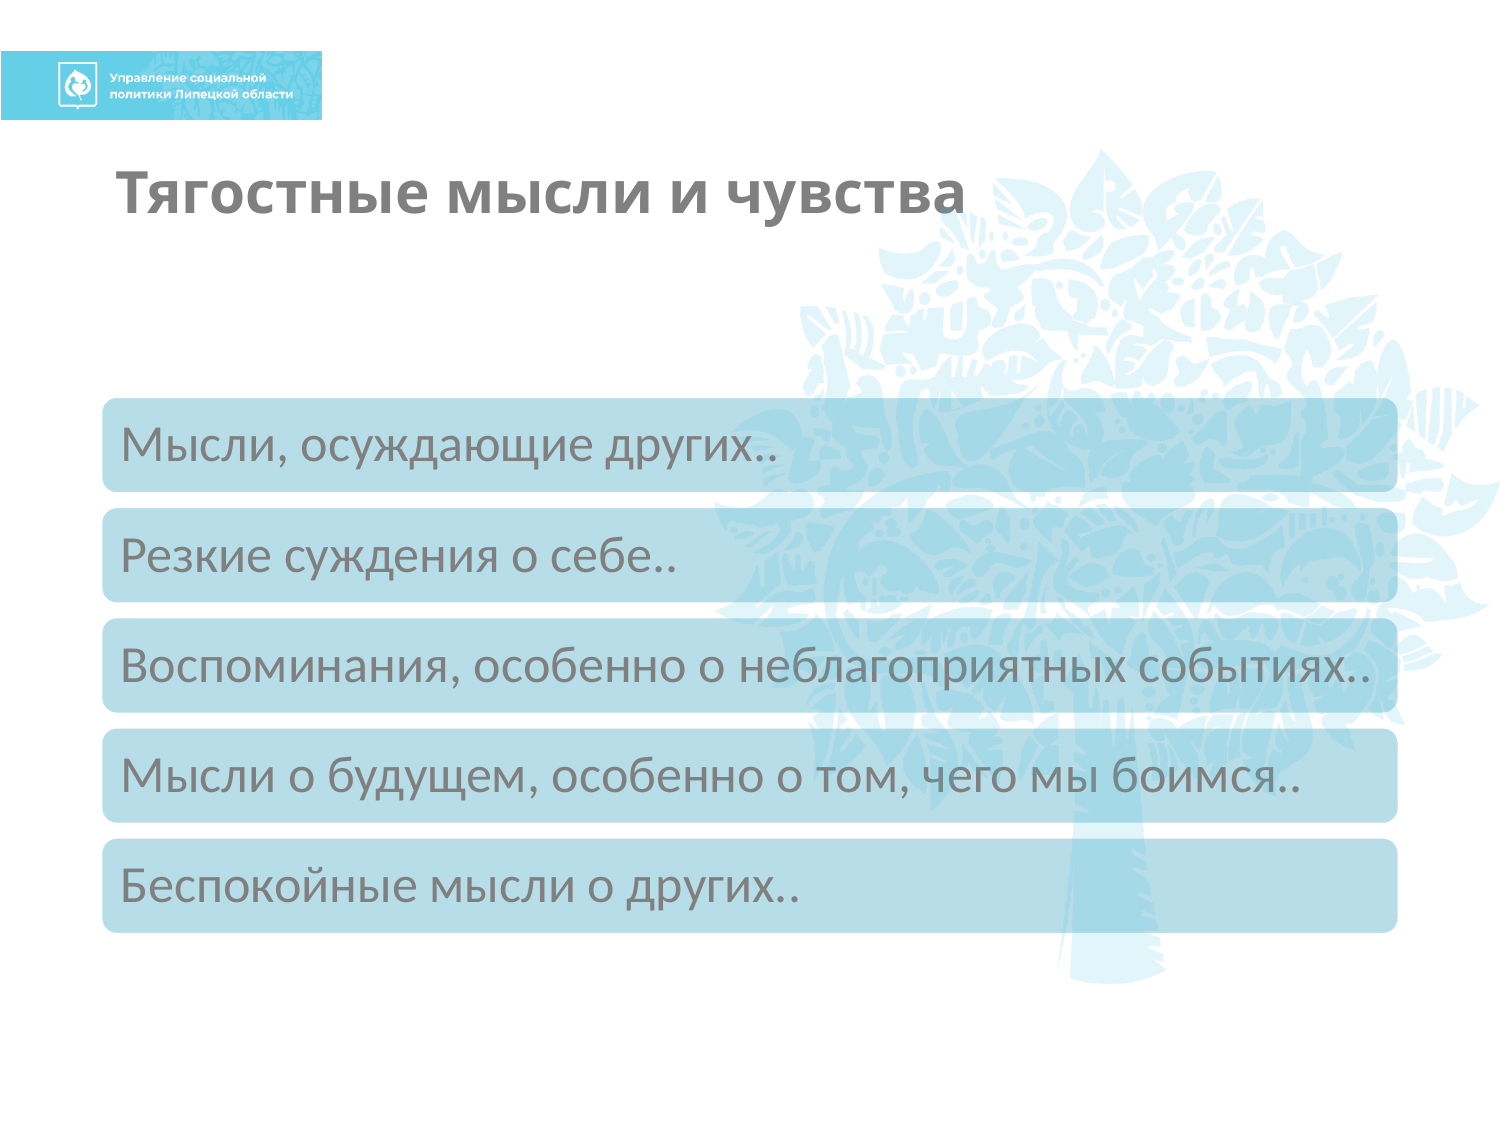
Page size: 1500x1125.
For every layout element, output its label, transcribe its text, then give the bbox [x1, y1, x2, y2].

picture [714, 148, 1500, 985]
picture [1, 50, 322, 121]
title Тягостные мысли и чувства [100, 119, 1412, 261]
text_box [100, 395, 709, 936]
